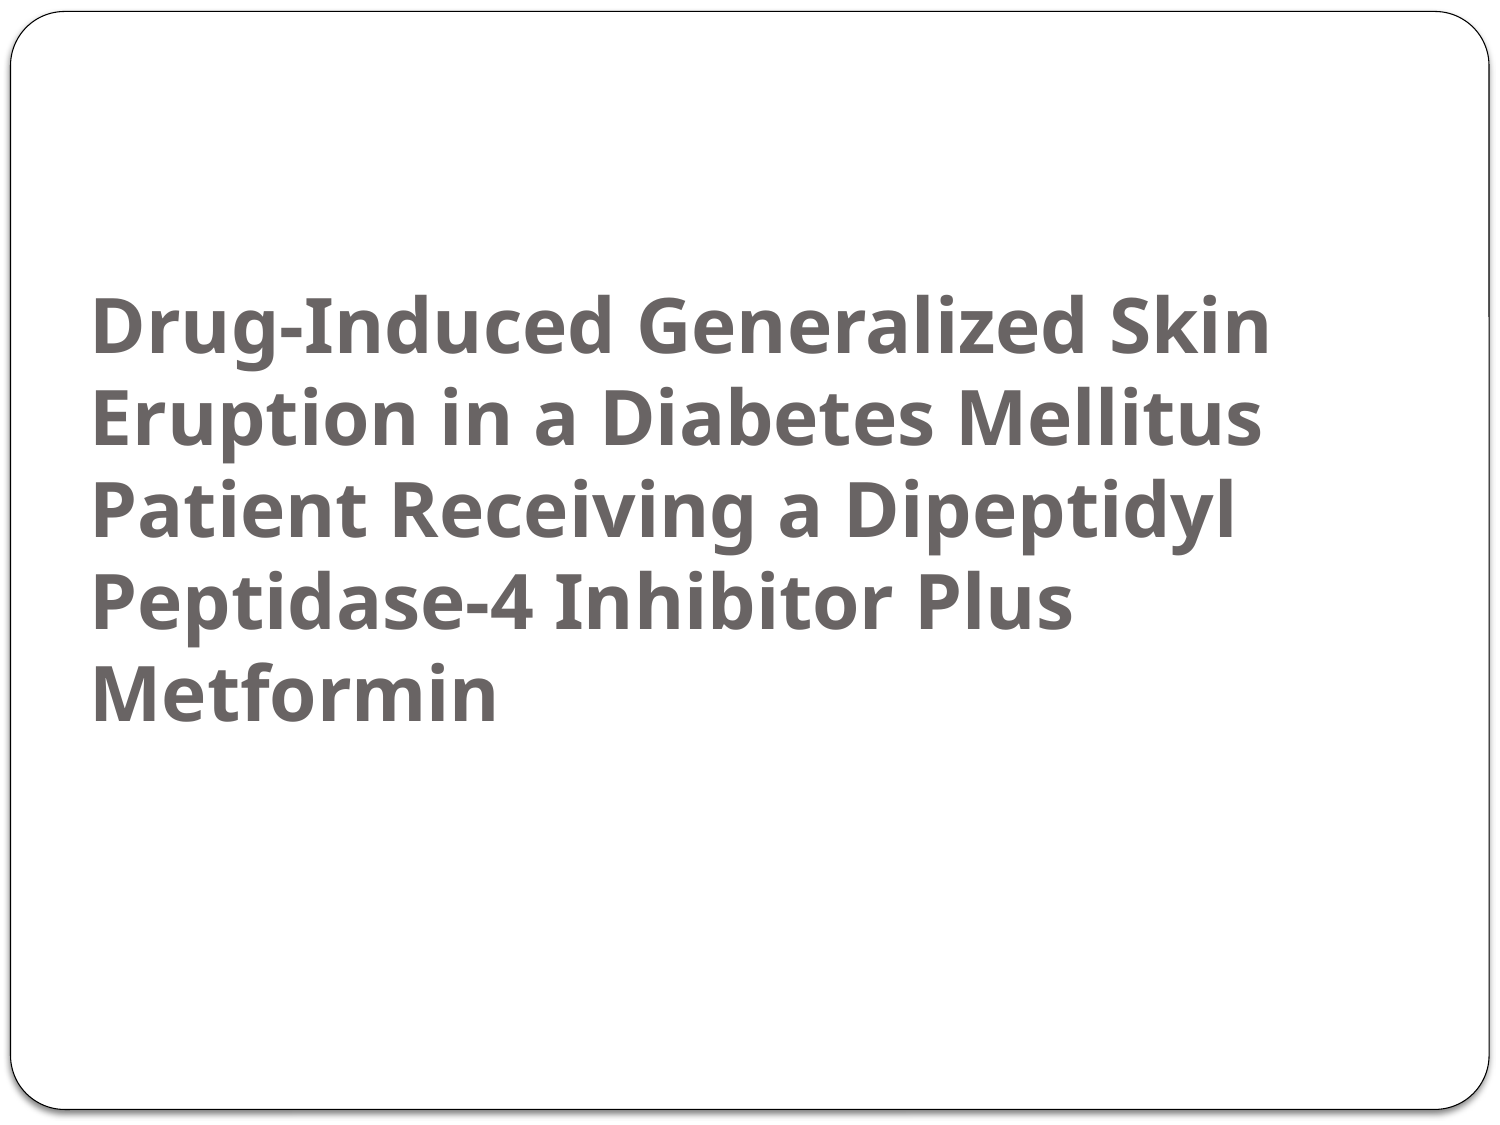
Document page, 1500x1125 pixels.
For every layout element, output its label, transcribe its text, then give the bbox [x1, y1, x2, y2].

title Drug-Induced Generalized Skin Eruption in a Diabetes Mellitus Patient Receiving a Dipeptidyl Peptidase-4 Inhibitor Plus Metformin [75, 269, 1425, 844]
